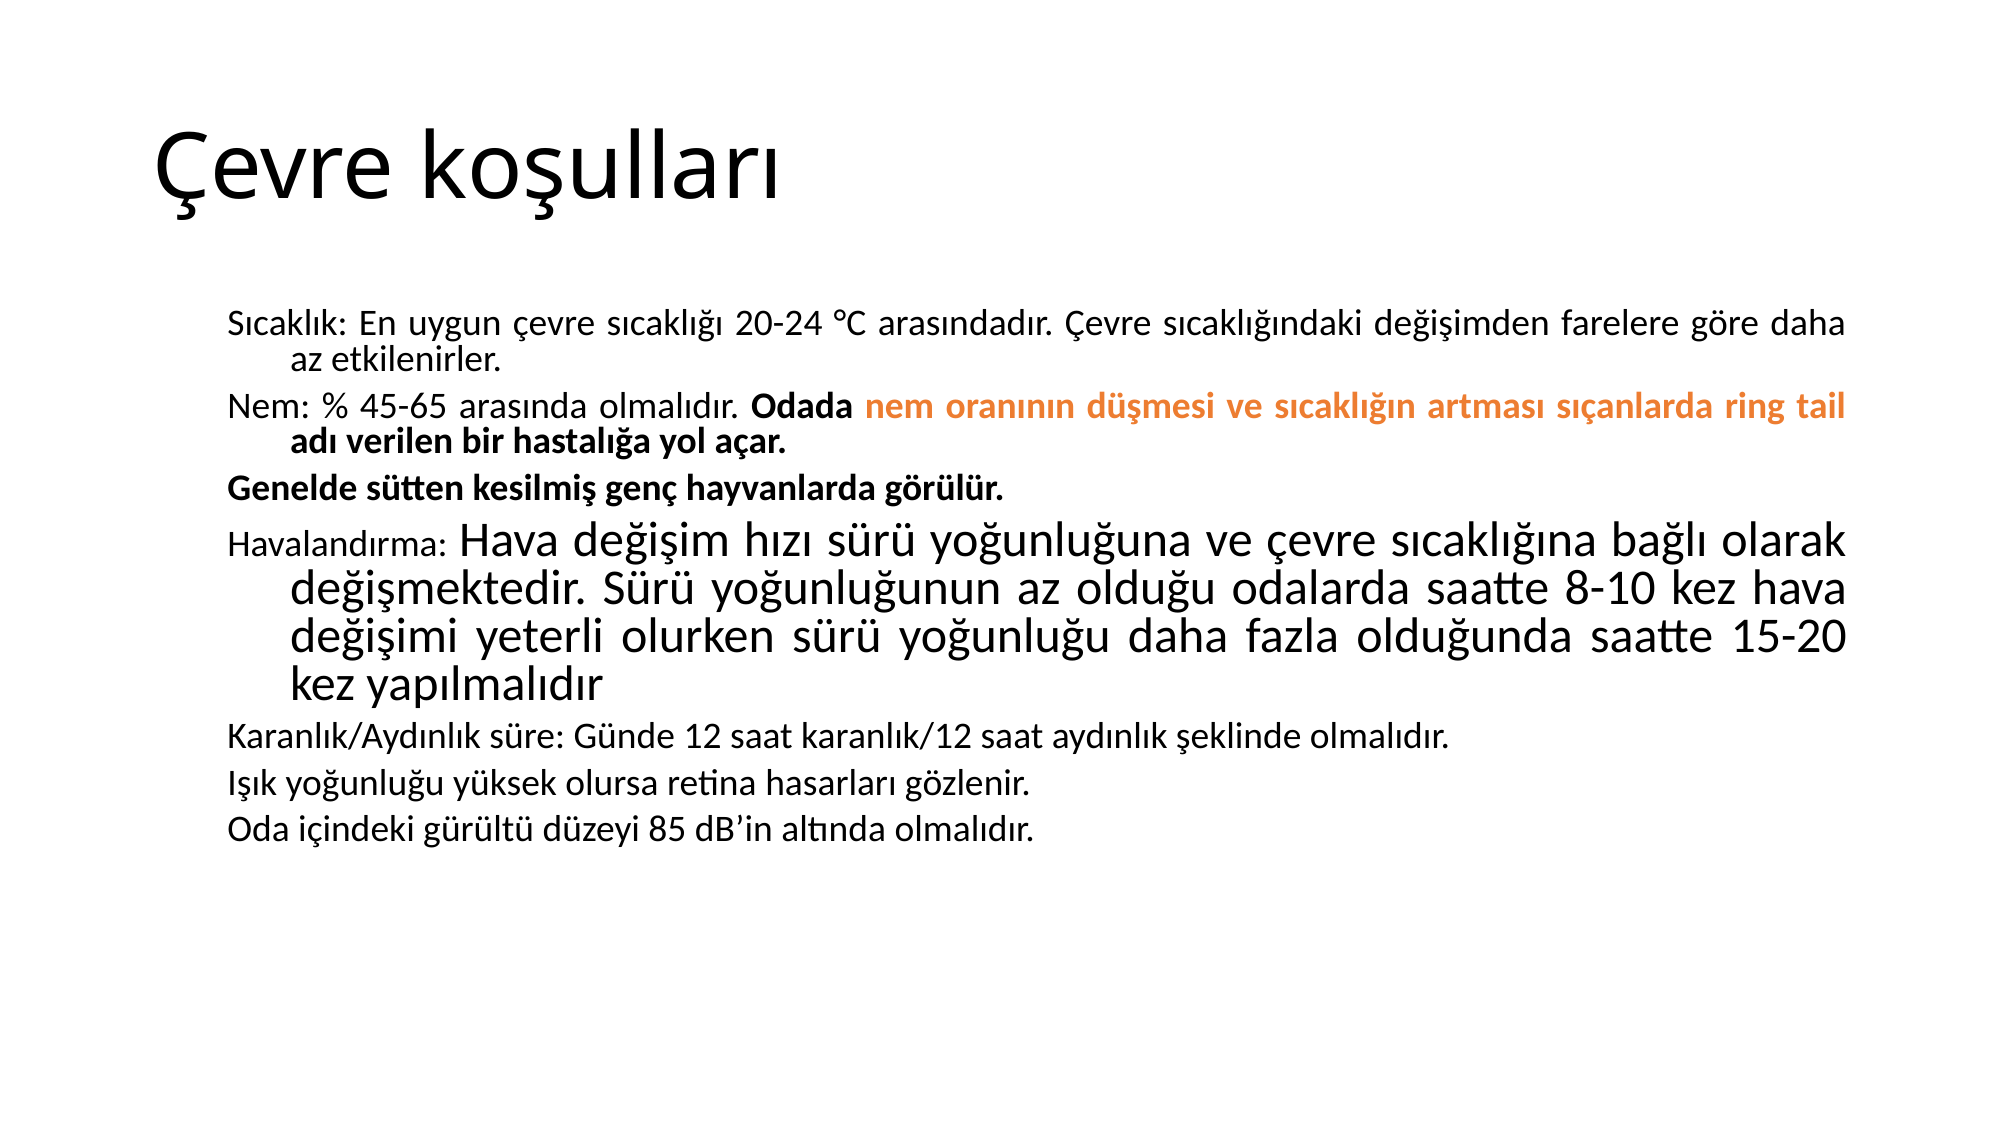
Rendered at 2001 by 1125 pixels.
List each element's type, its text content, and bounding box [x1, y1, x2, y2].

title Çevre koşulları [137, 59, 1863, 278]
list Sıcaklık: En uygun çevre sıcaklığı 20-24 °C arasındadır. Çevre sıcaklığındaki değişimden farelere göre daha az etkilenirler. Nem: % 45-65 arasında olmalıdır. Odada nem oranının düşmesi ve sıcaklığın artması sıçanlarda ring tail adı verilen bir hastalığa yol açar. Genelde sütten kesilmiş genç hayvanlarda görülür. Havalandırma: Hava değişim hızı sürü yoğunluğuna ve çevre sıcaklığına bağlı olarak değişmektedir. Sürü yoğunluğunun az olduğu odalarda saatte 8-10 kez hava değişimi yeterli olurken sürü yoğunluğu daha fazla olduğunda saatte 15-20 kez yapılmalıdır Karanlık/Aydınlık süre: Günde 12 saat karanlık/12 saat aydınlık şeklinde olmalıdır. Işık yoğunluğu yüksek olursa retina hasarları gözlenir. Oda içindeki gürültü düzeyi 85 dB’in altında olmalıdır. [137, 299, 1863, 1014]
